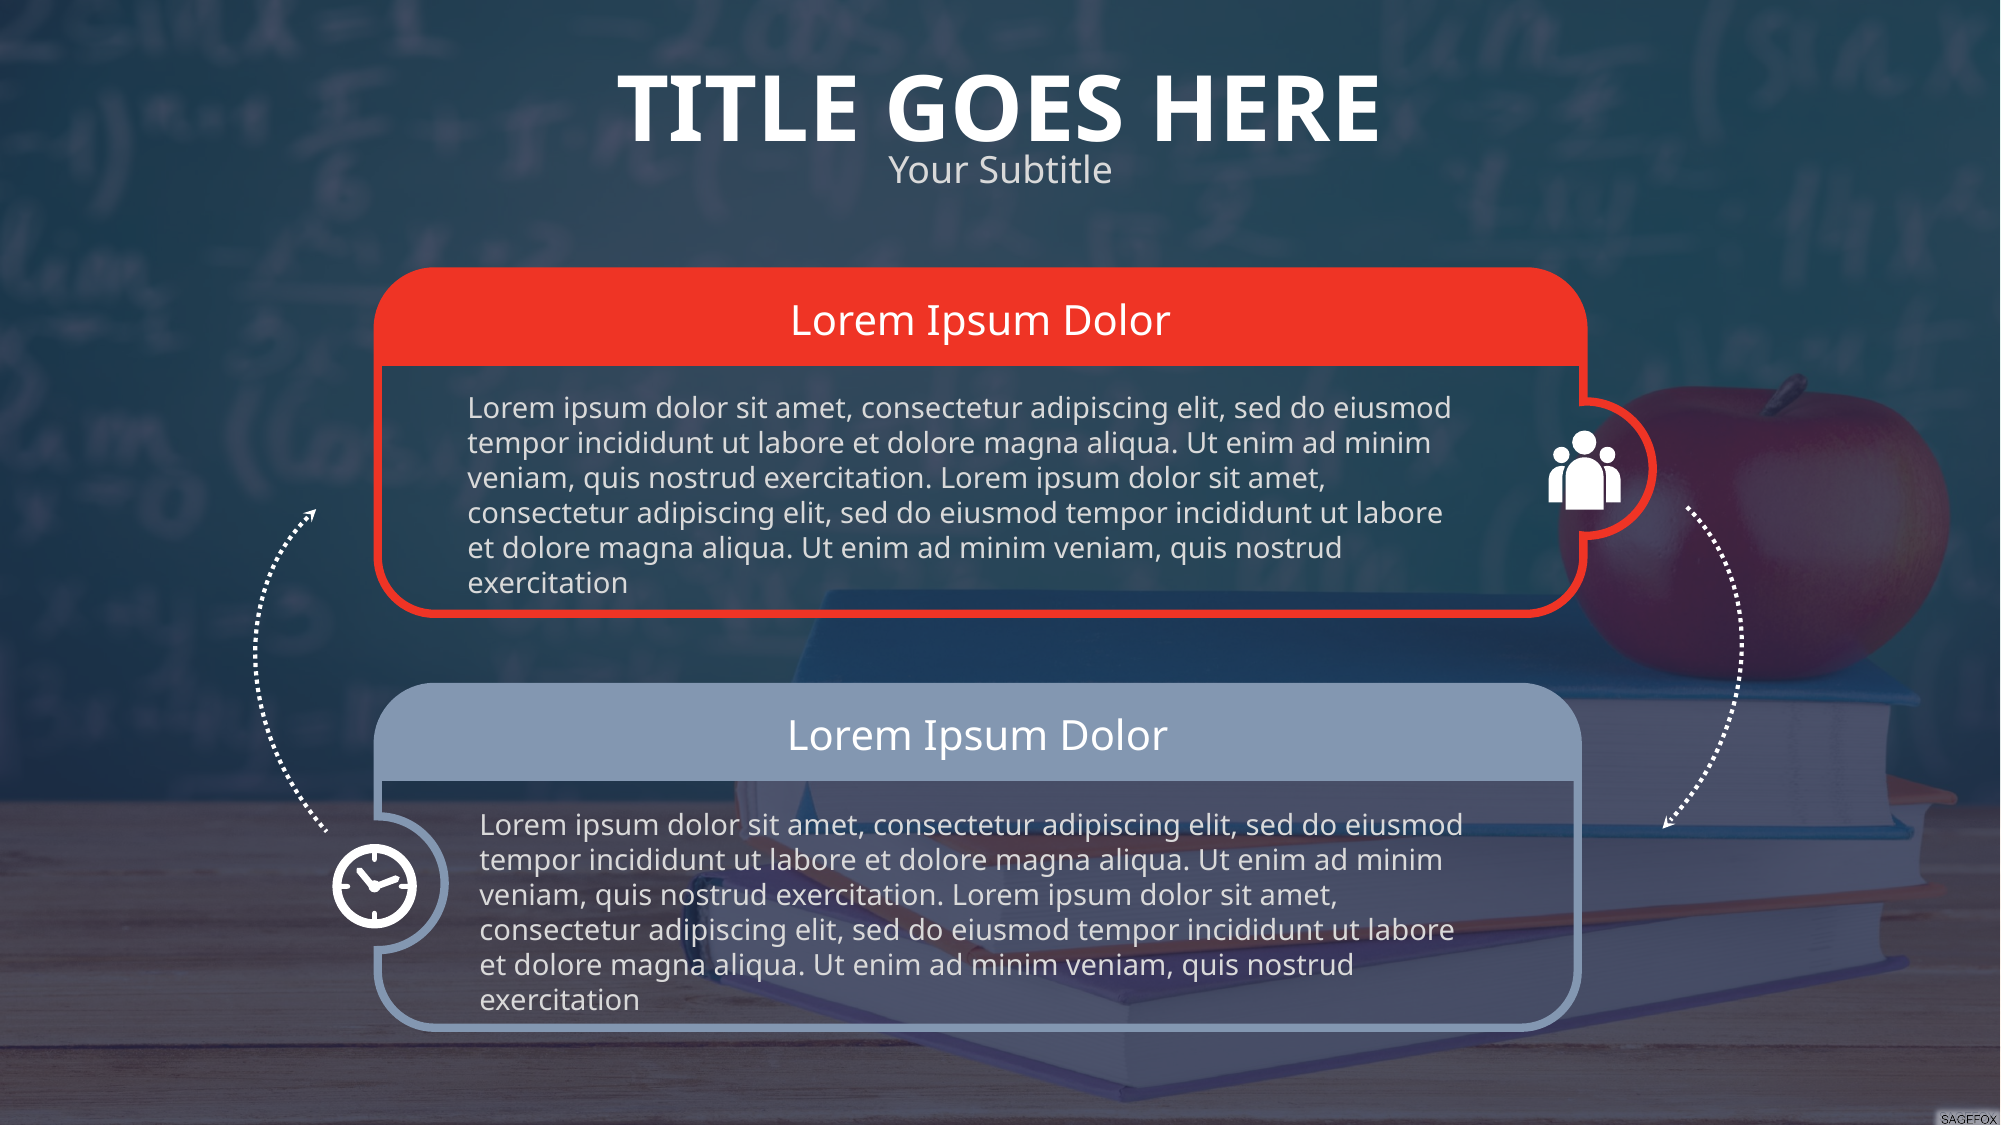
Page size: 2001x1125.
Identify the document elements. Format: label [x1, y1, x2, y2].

text_box [332, 843, 417, 929]
text_box [377, 686, 1578, 1028]
picture [1938, 1114, 1999, 1125]
text_box [377, 271, 1653, 614]
text_box [548, 42, 1452, 199]
text_box [254, 509, 475, 832]
text_box [1514, 506, 1743, 829]
